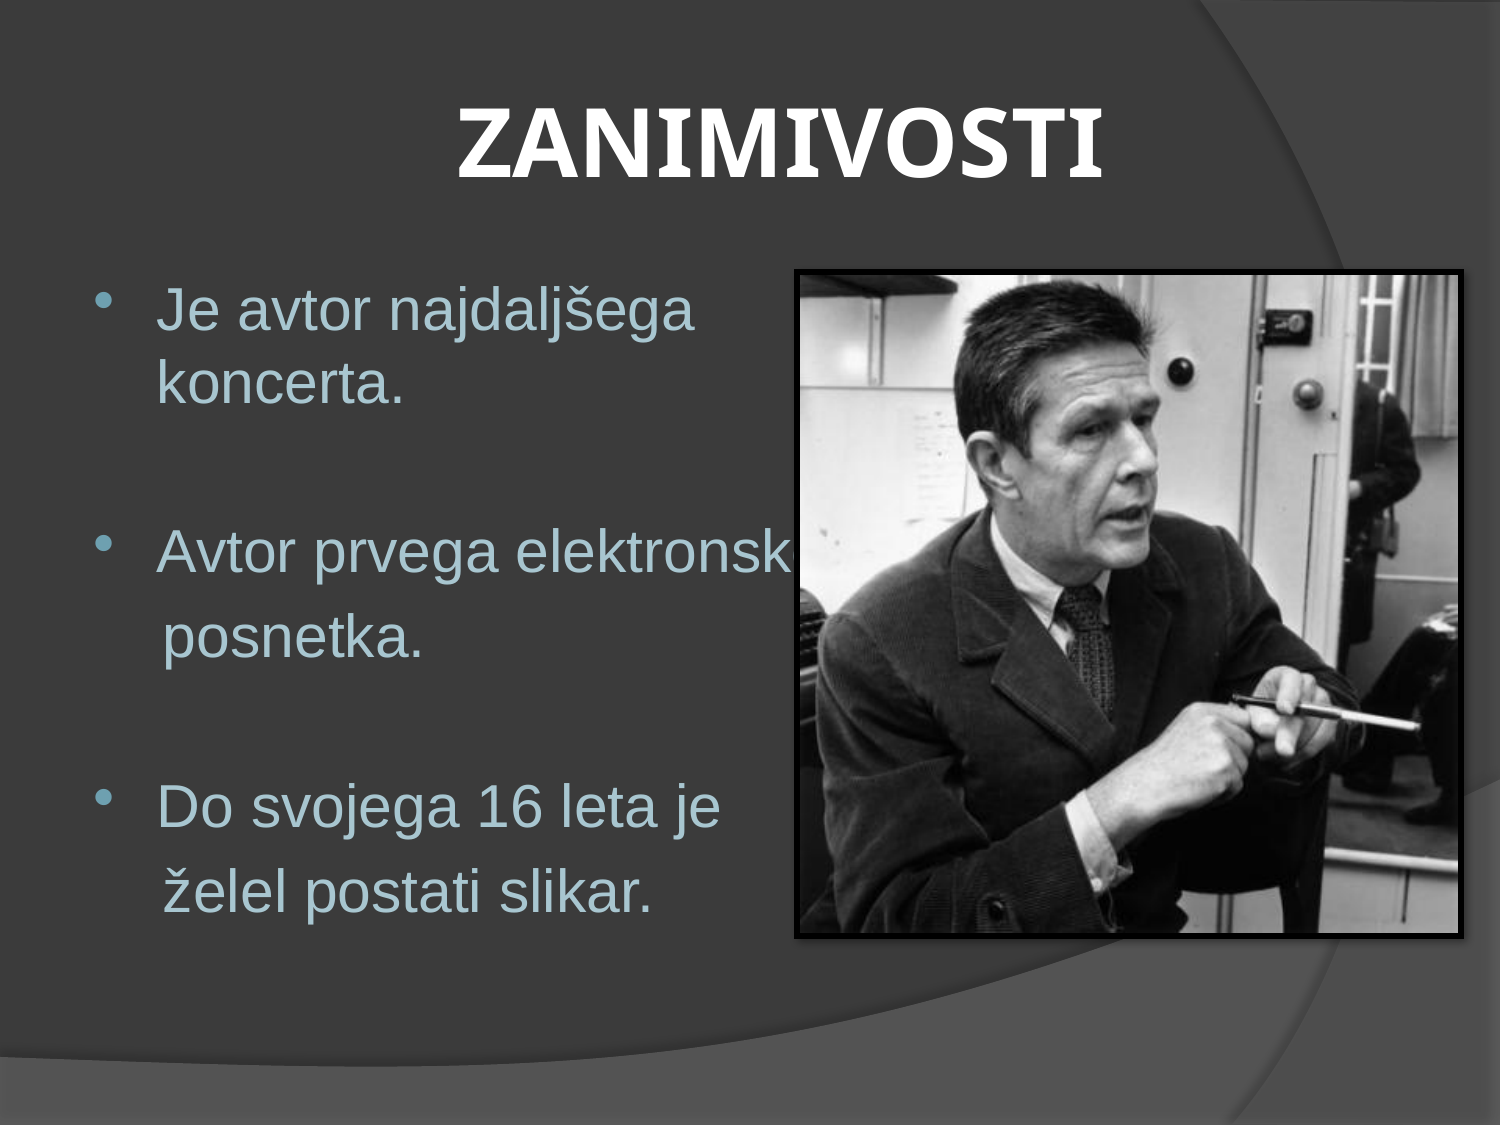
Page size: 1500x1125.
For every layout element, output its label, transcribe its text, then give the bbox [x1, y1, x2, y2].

list Je avtor najdaljšega koncerta. Avtor prvega elektronskega posnetka. Do svojega 16 leta je želel postati slikar. [75, 262, 913, 1005]
picture [799, 274, 1459, 934]
title ZANIMIVOSTI [75, 45, 1300, 233]
